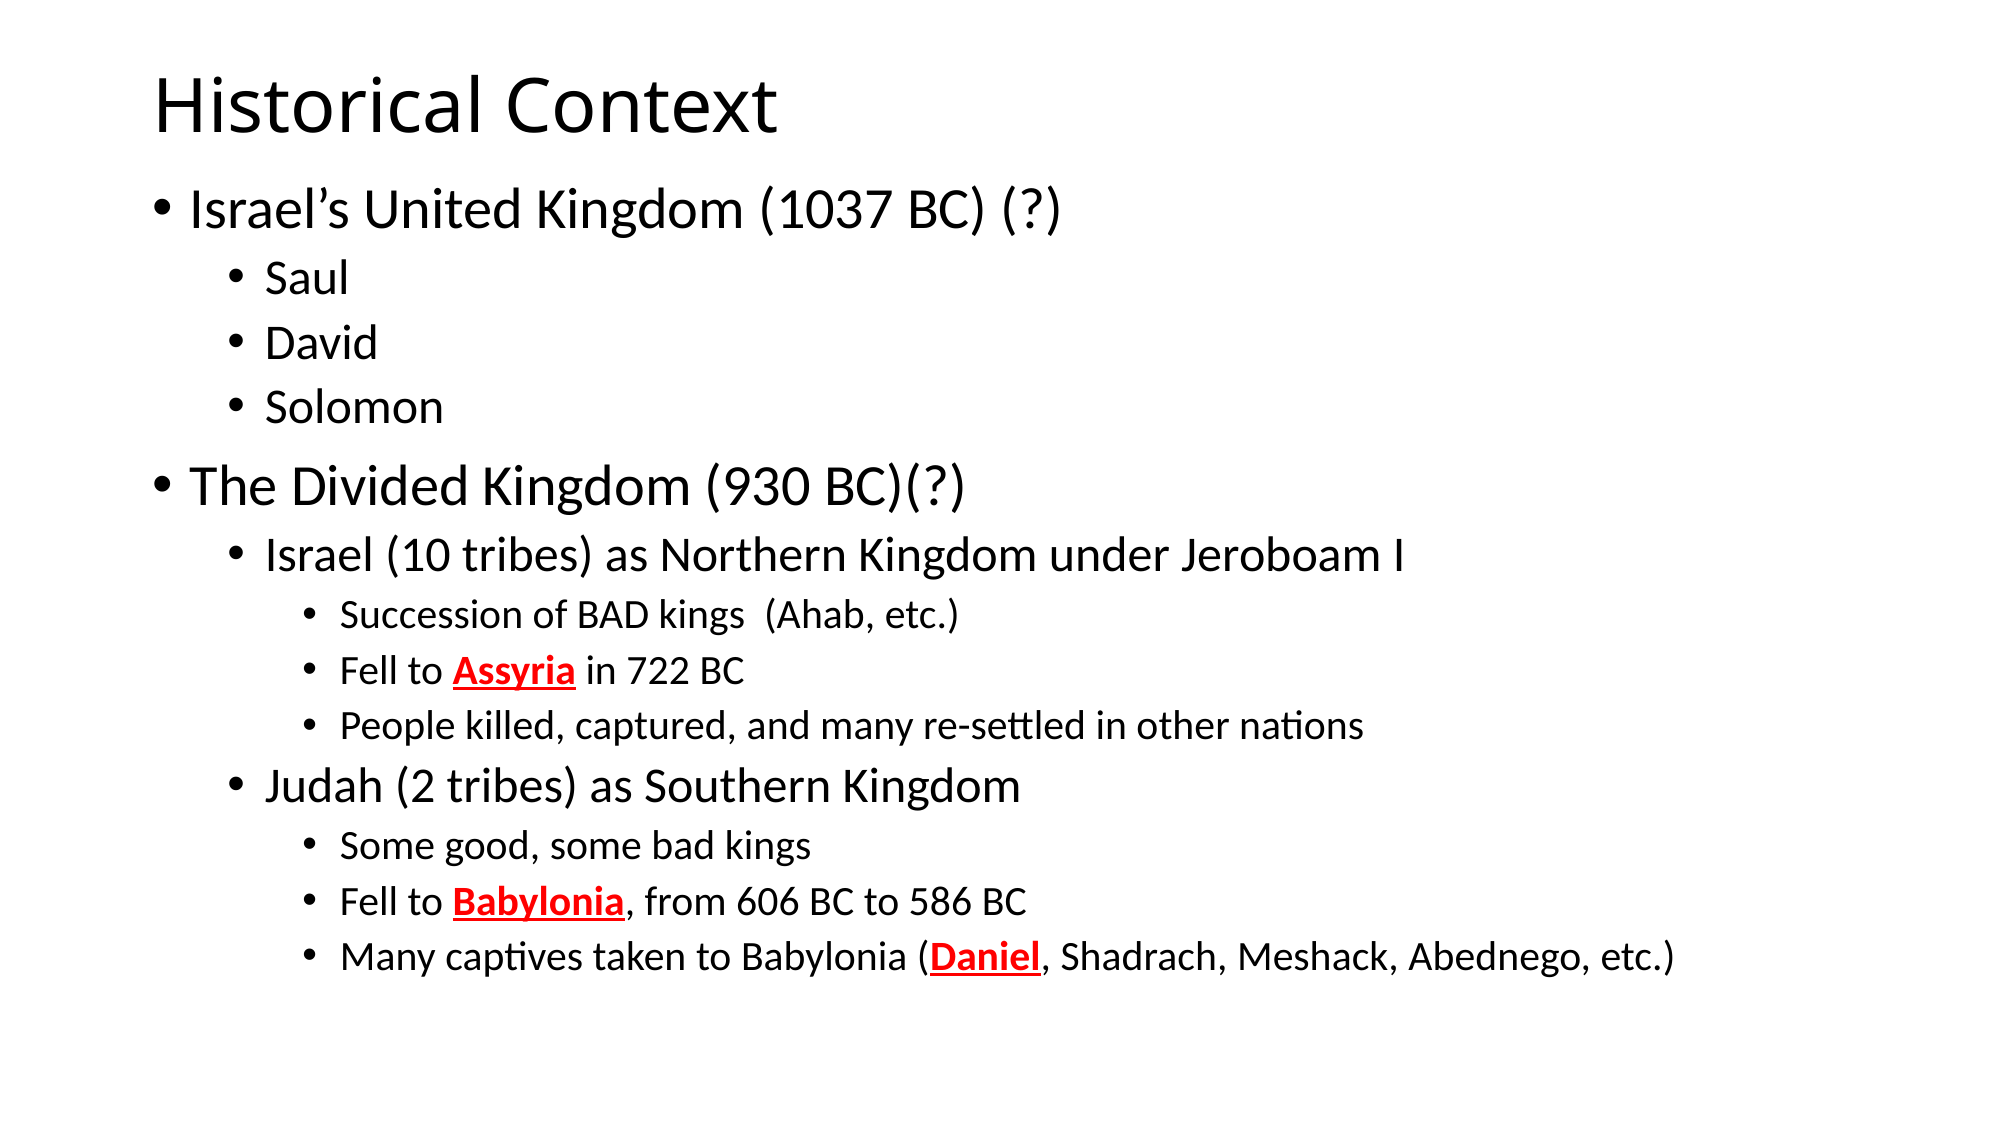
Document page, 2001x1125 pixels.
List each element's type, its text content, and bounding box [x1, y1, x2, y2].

title Historical Context [137, 59, 1863, 157]
list Israel’s United Kingdom (1037 BC) (?) Saul David Solomon The Divided Kingdom (930 BC)(?) Israel (10 tribes) as Northern Kingdom under Jeroboam I Succession of BAD kings (Ahab, etc.) Fell to Assyria in 722 BC People killed, captured, and many re-settled in other nations Judah (2 tribes) as Southern Kingdom Some good, some bad kings Fell to Babylonia, from 606 BC to 586 BC Many captives taken to Babylonia (Daniel, Shadrach, Meshack, Abednego, etc.) [137, 170, 1863, 1052]
